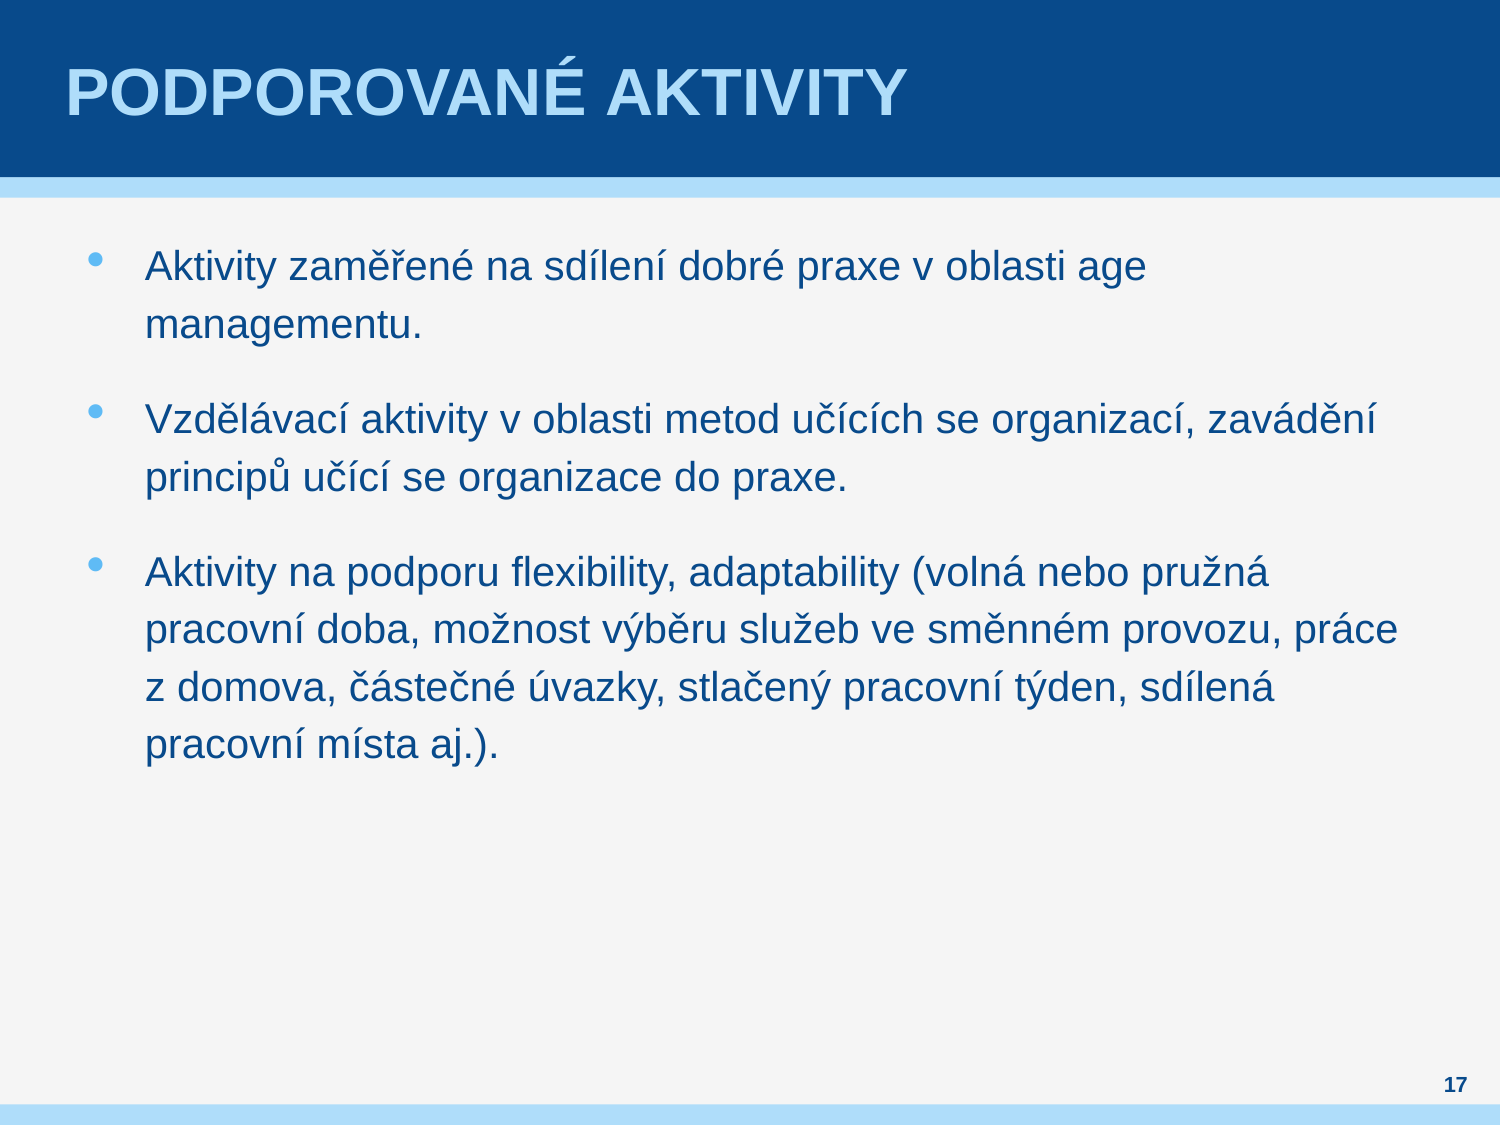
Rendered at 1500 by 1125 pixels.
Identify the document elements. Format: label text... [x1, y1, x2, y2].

list Aktivity zaměřené na sdílení dobré praxe v oblasti age managementu. Vzdělávací aktivity v oblasti metod učících se organizací, zavádění principů učící se organizace do praxe. Aktivity na podporu flexibility, adaptability (volná nebo pružná pracovní doba, možnost výběru služeb ve směnném provozu, práce z domova, částečné úvazky, stlačený pracovní týden, sdílená pracovní místa aj.). [88, 231, 1412, 1004]
title podporované aktivity [59, 0, 1441, 178]
slide_number 17 [1417, 1068, 1495, 1099]
